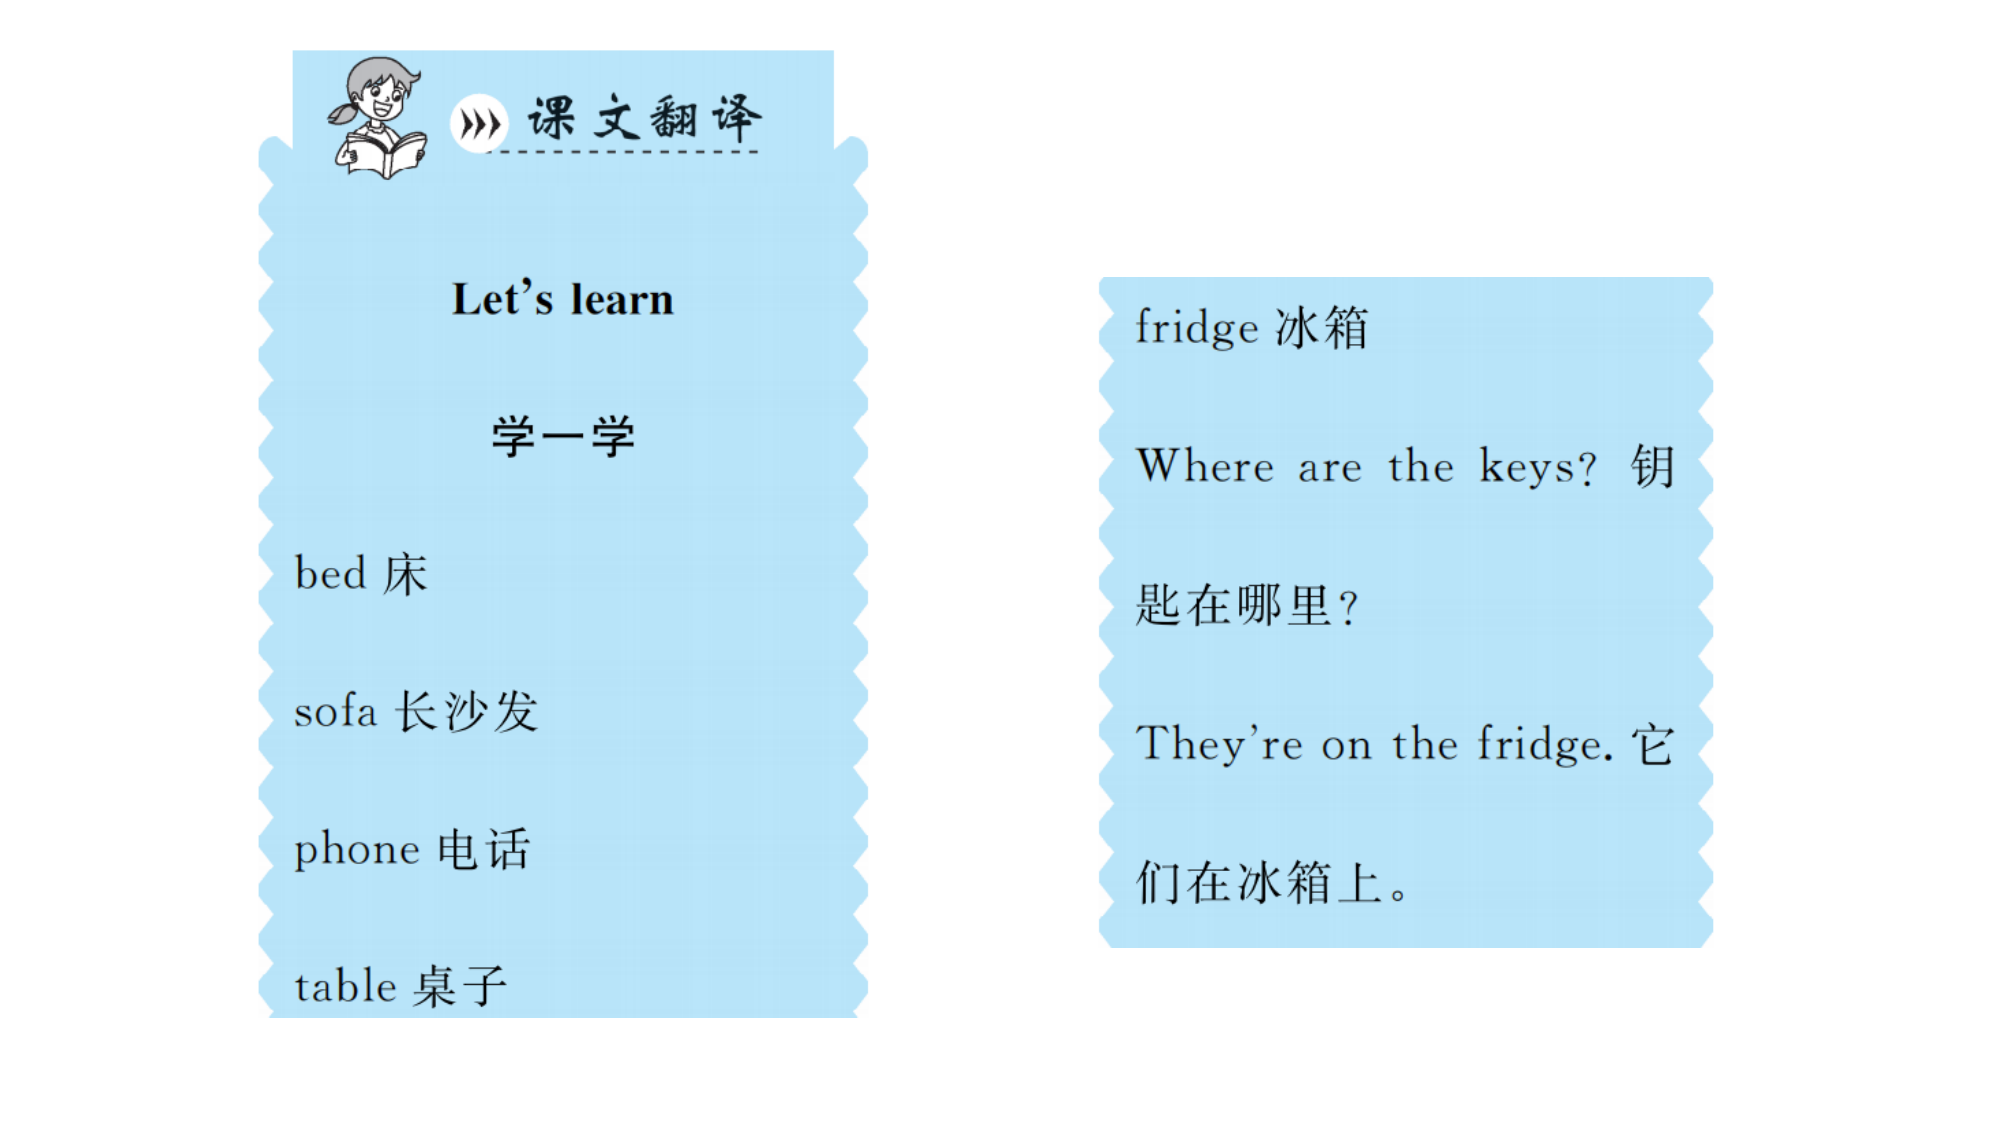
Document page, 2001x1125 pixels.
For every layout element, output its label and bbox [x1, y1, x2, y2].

picture [1080, 277, 1734, 948]
picture [237, 26, 890, 1018]
